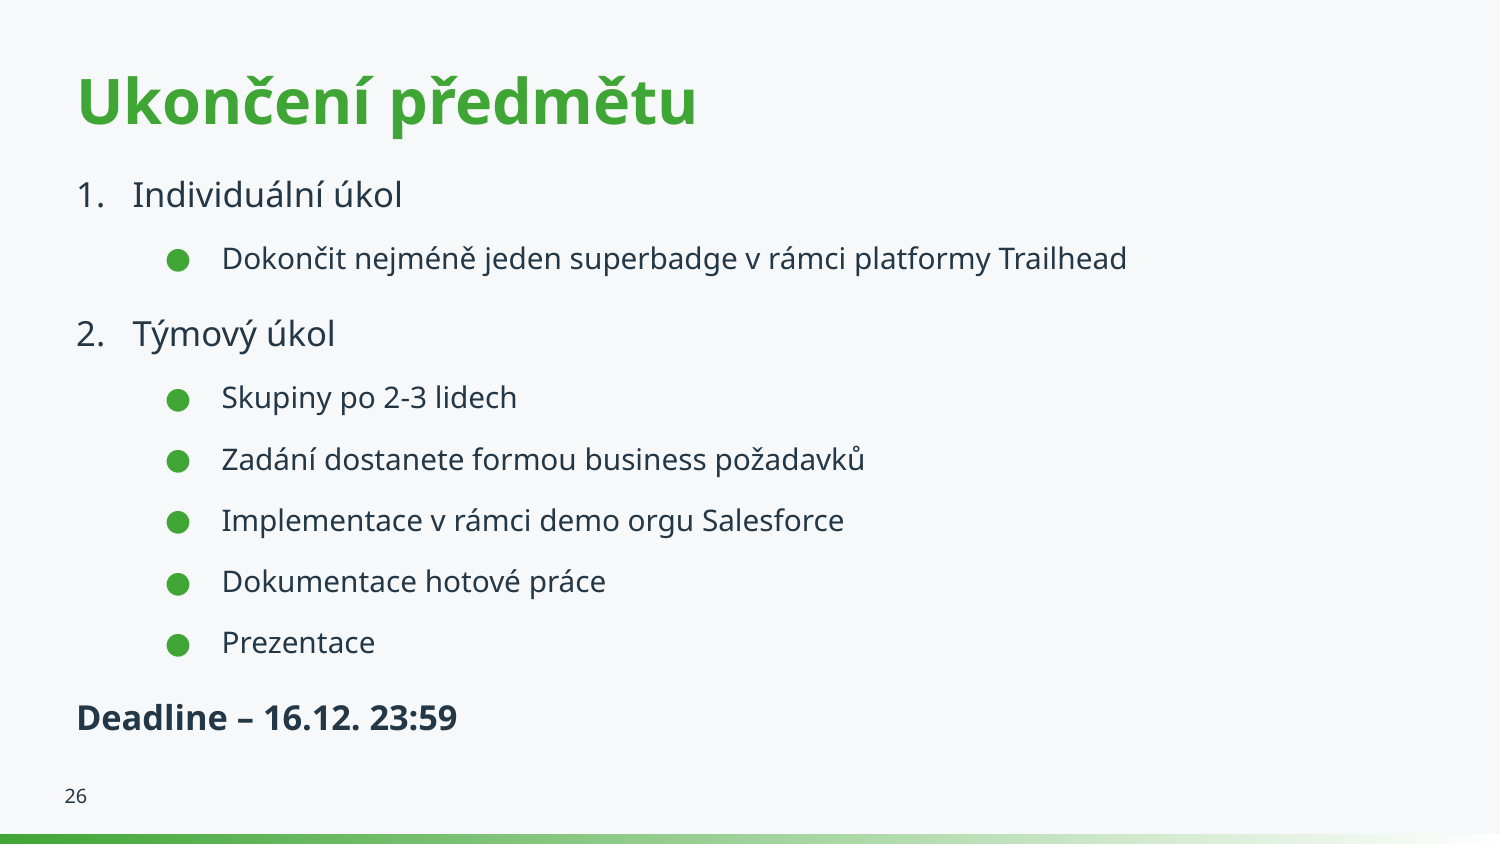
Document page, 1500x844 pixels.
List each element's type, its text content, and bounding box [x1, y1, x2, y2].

list Ukončení předmětu [61, 53, 1412, 117]
list Individuální úkol Dokončit nejméně jeden superbadge v rámci platformy Trailhead Týmový úkol Skupiny po 2-3 lidech Zadání dostanete formou business požadavků Implementace v rámci demo orgu Salesforce Dokumentace hotové práce Prezentace Deadline – 16.12. 23:59 [61, 144, 1425, 794]
